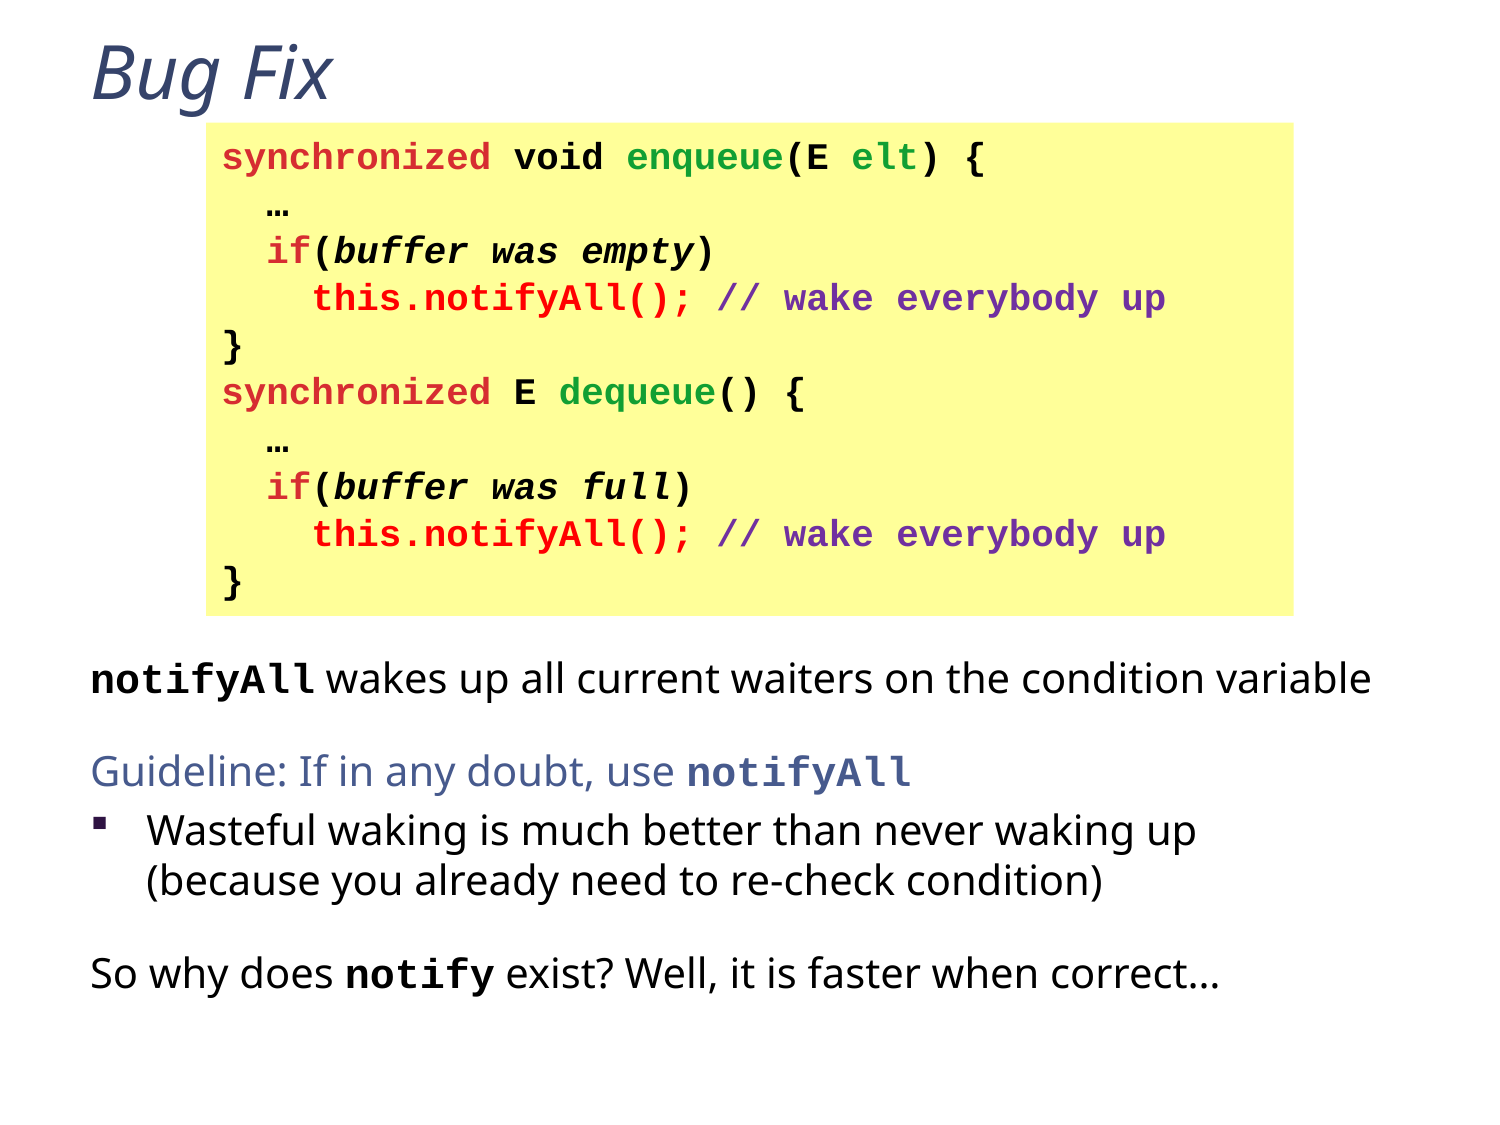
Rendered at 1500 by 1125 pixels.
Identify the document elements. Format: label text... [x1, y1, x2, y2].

title Bug Fix [75, 24, 1463, 105]
list notifyAll wakes up all current waiters on the condition variable Guideline: If in any doubt, use notifyAll Wasteful waking is much better than never waking up (because you already need to re-check condition) So why does notify exist? Well, it is faster when correct… [75, 644, 1478, 1033]
text_box synchronized void enqueue(E elt) { … if(buffer was empty) this.notifyAll(); // wake everybody up } synchronized E dequeue() { … if(buffer was full) this.notifyAll(); // wake everybody up } [206, 122, 1294, 616]
